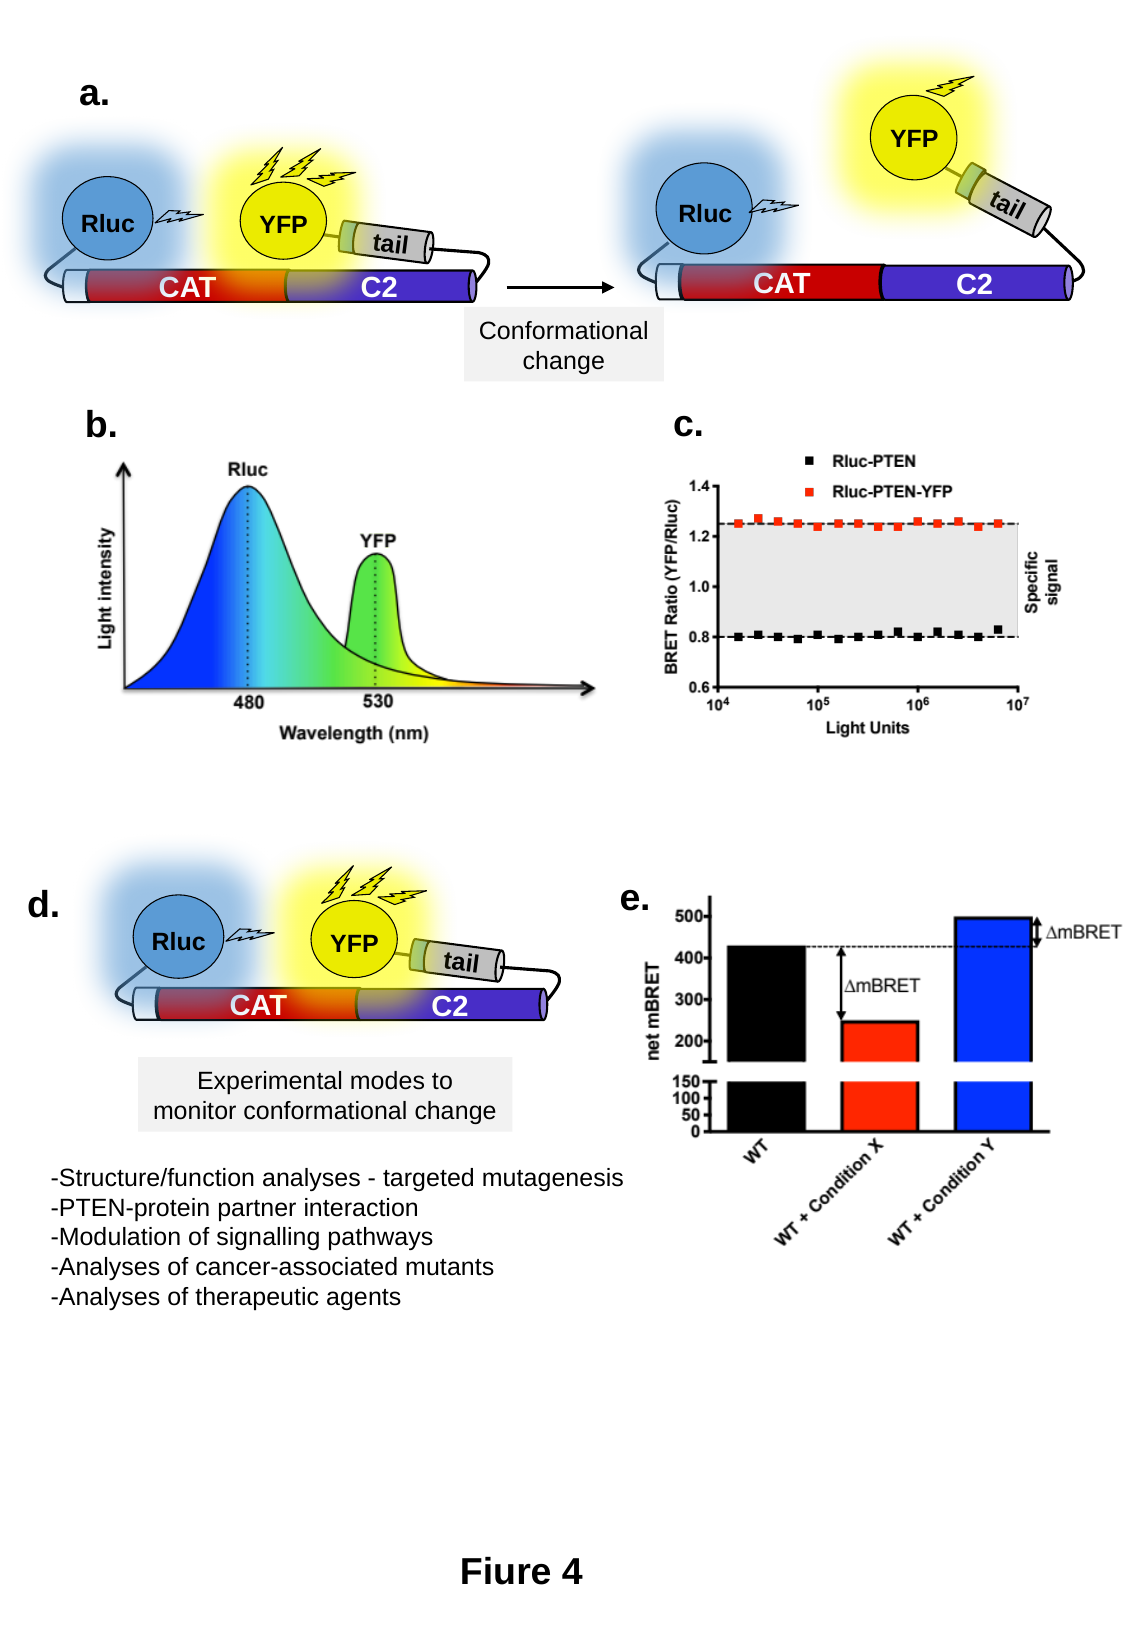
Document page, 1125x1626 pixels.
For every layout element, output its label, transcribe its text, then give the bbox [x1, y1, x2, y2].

text_box [61, 176, 149, 236]
text_box [245, 181, 322, 201]
picture [80, 444, 615, 749]
text_box [63, 298, 89, 303]
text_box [638, 74, 1085, 300]
text_box Rluc [66, 200, 151, 245]
text_box YFP [244, 201, 324, 246]
text_box [250, 146, 284, 186]
text_box C2 [351, 269, 477, 303]
text_box e. [604, 865, 666, 926]
text_box a. [64, 60, 126, 121]
picture [655, 446, 1068, 743]
text_box c. [658, 392, 720, 446]
text_box [429, 247, 490, 283]
text_box d. [12, 872, 76, 933]
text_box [115, 872, 560, 1021]
text_box [250, 246, 317, 260]
text_box [72, 245, 144, 261]
text_box [239, 203, 244, 238]
text_box [280, 148, 322, 178]
text_box Conformational change [464, 306, 664, 382]
text_box CAT [88, 276, 217, 303]
text_box [306, 171, 357, 187]
text_box tail [379, 225, 434, 264]
text_box [154, 210, 204, 224]
text_box [324, 206, 328, 235]
text_box Experimental modes to monitor conformational change [138, 1057, 513, 1132]
text_box -Structure/function analyses - targeted mutagenesis -PTEN-protein partner interaction -Modulation of signalling pathways -Analyses of cancer-associated mutants -Analyses of therapeutic agents [35, 1153, 641, 1319]
text_box b. [69, 392, 134, 453]
picture [633, 872, 1125, 1252]
text_box Fiure 4 [445, 1540, 599, 1600]
